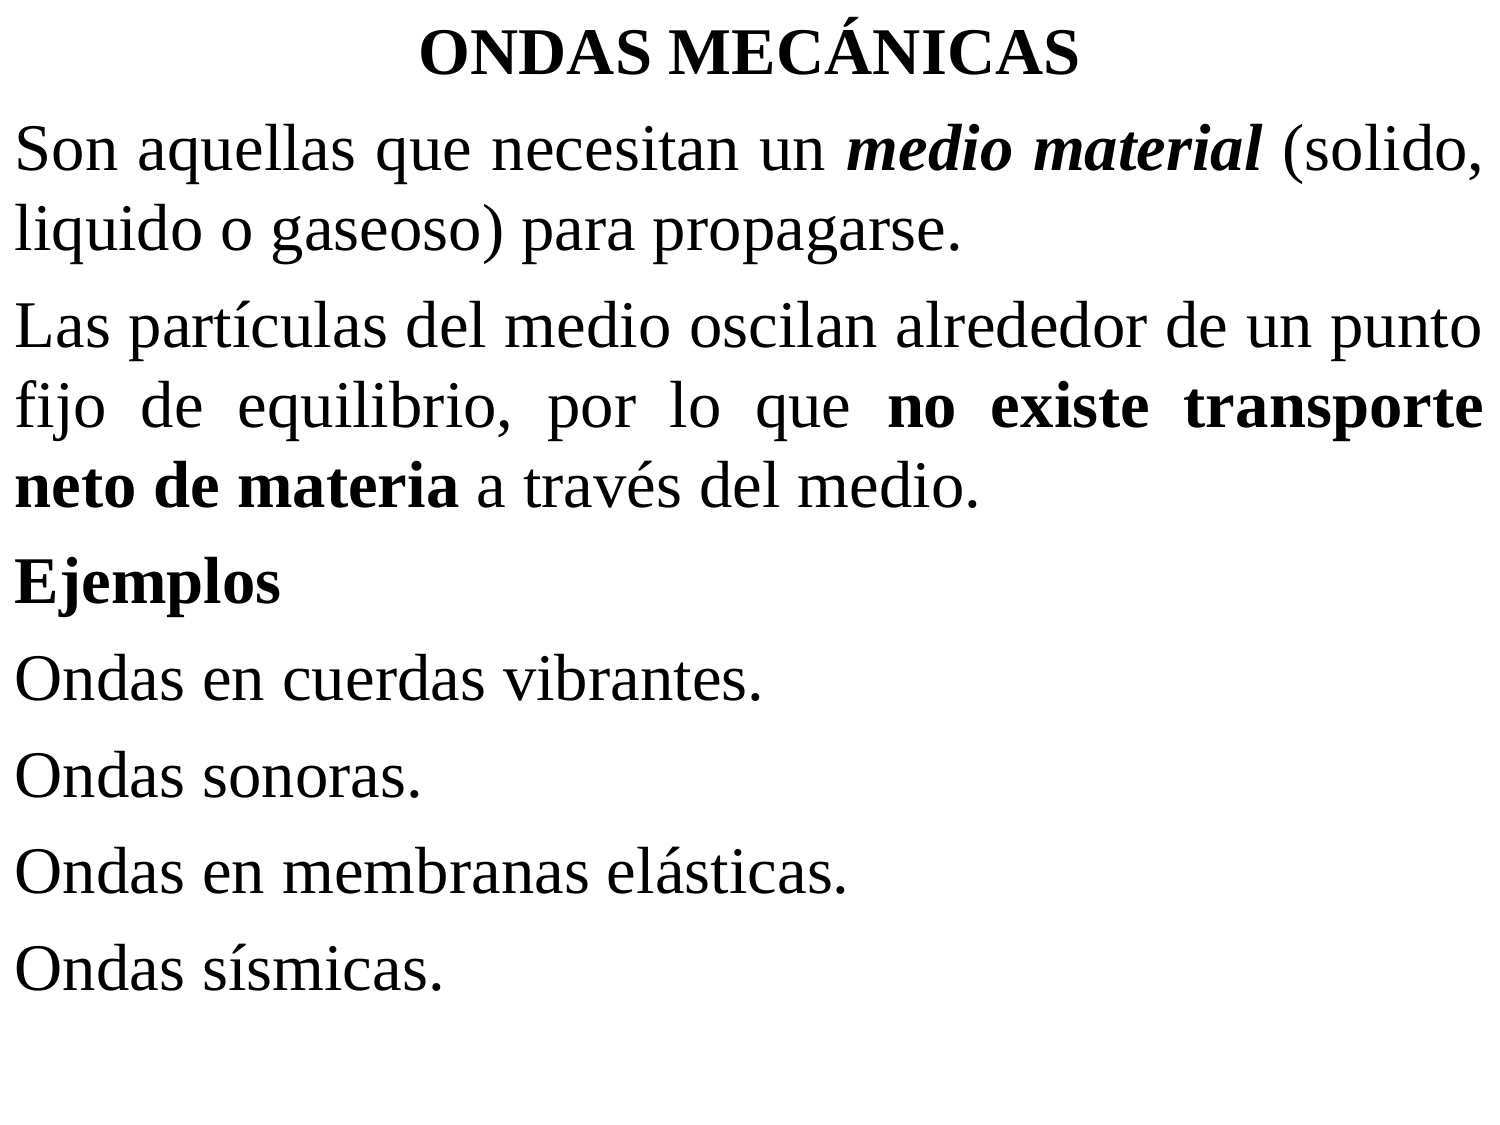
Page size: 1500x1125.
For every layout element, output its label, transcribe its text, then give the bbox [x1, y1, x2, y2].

text_box ONDAS MECÁNICAS Son aquellas que necesitan un medio material (solido, liquido o gaseoso) para propagarse. Las partículas del medio oscilan alrededor de un punto fijo de equilibrio, por lo que no existe transporte neto de materia a través del medio. Ejemplos Ondas en cuerdas vibrantes. Ondas sonoras. Ondas en membranas elásticas. Ondas sísmicas. [0, 0, 1500, 1125]
